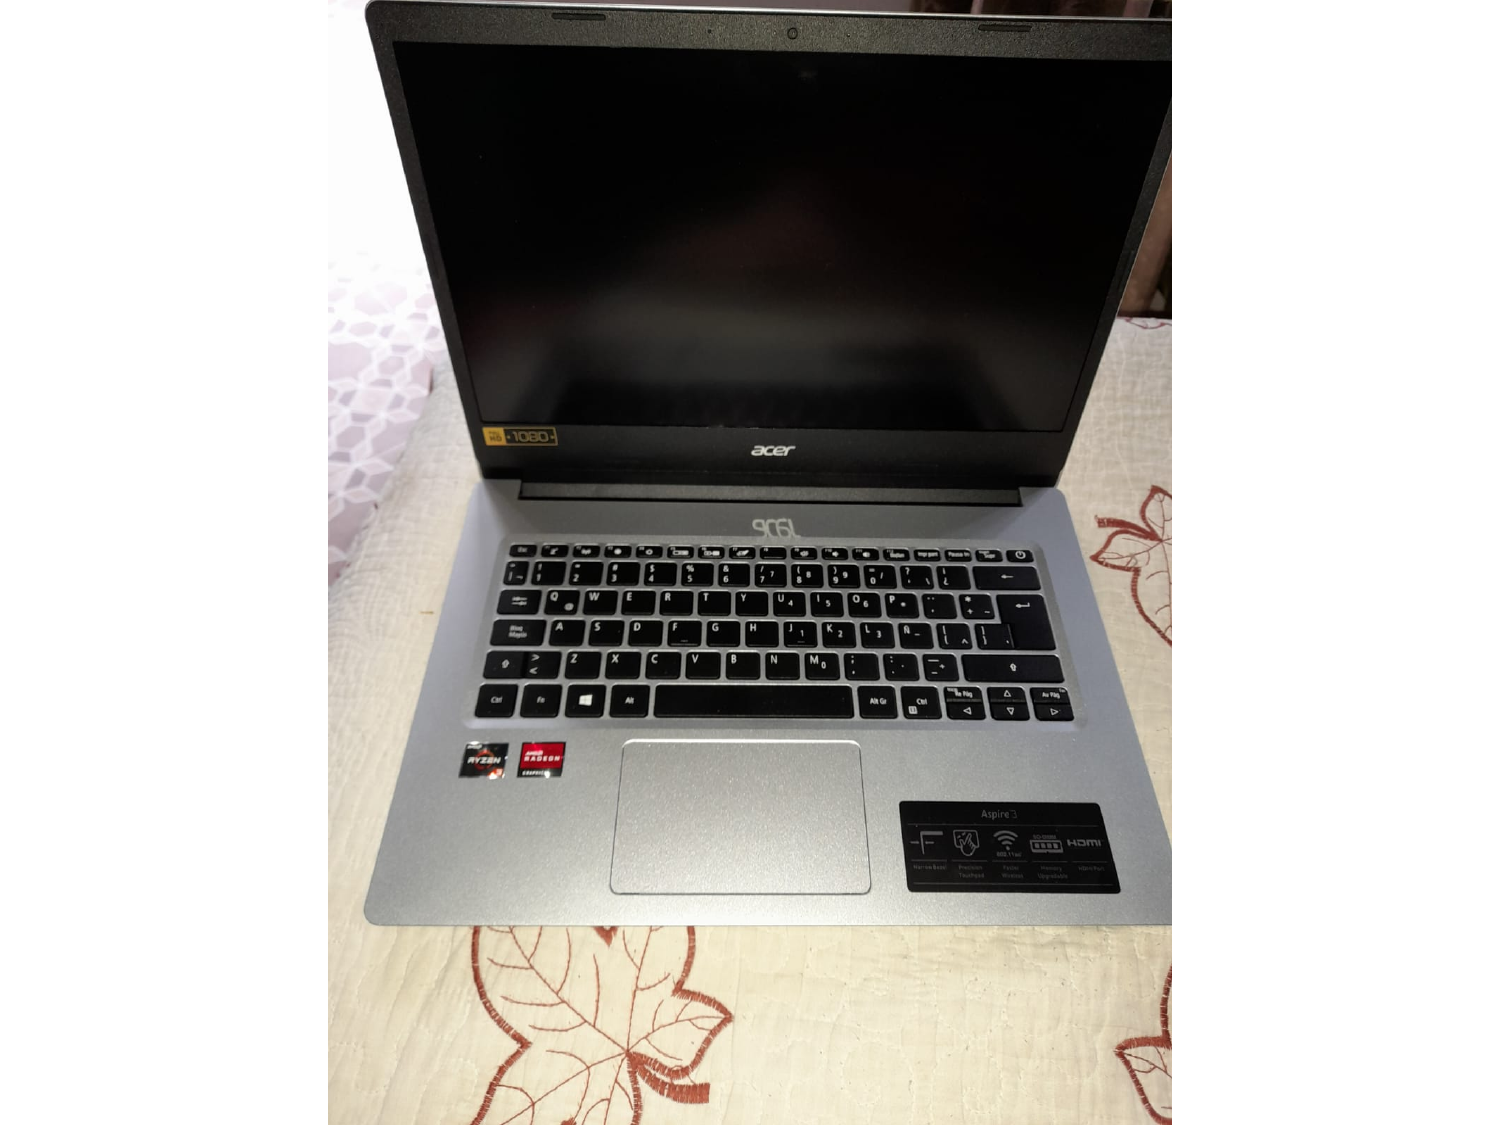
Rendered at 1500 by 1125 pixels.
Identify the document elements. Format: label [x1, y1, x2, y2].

picture [328, 0, 1172, 1125]
